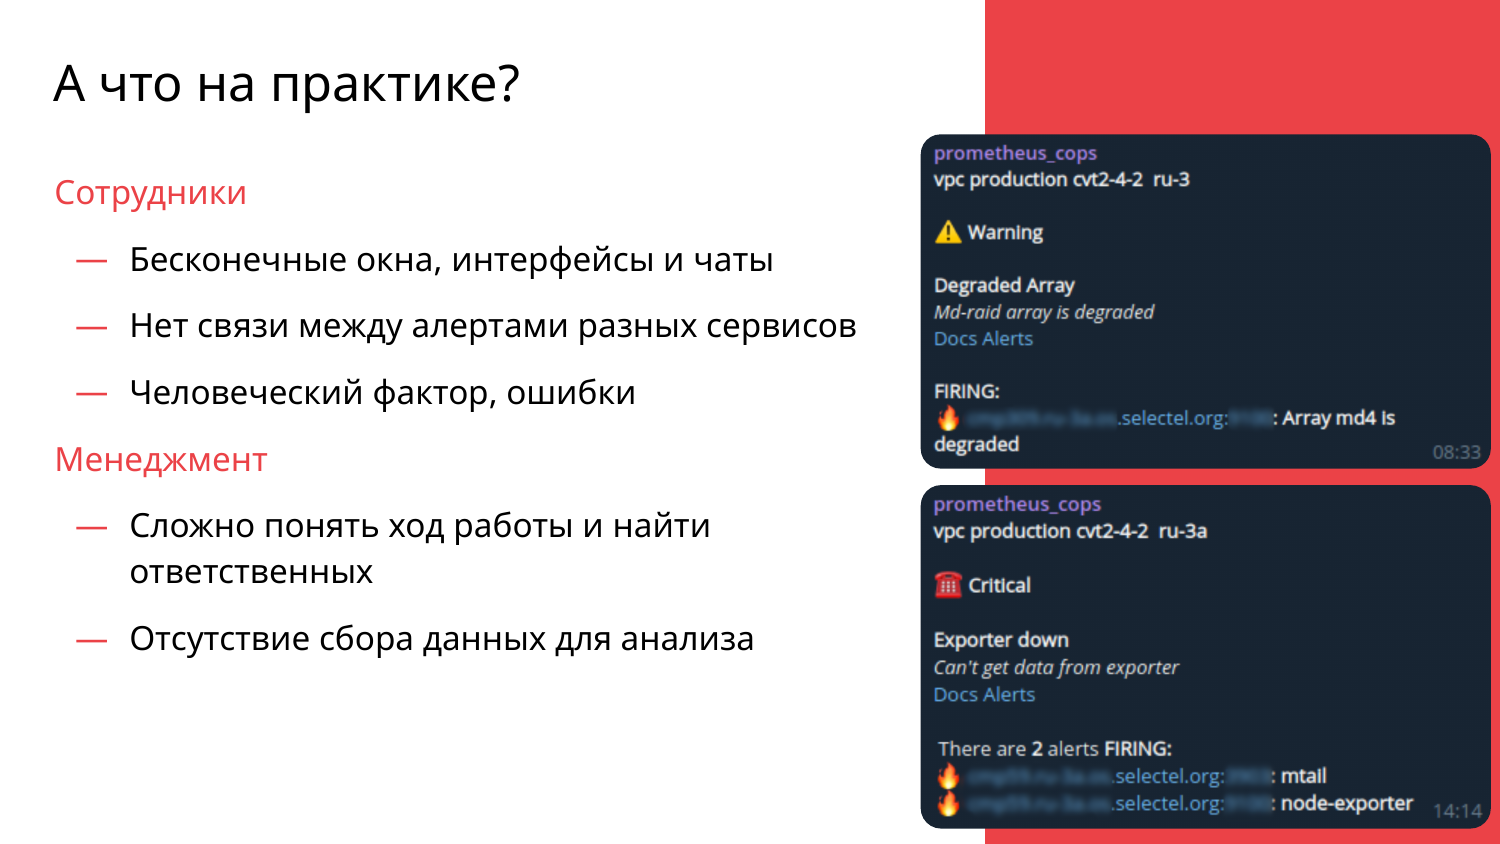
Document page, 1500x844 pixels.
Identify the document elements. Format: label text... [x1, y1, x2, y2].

text_box [985, 0, 1500, 844]
picture [920, 134, 1492, 469]
picture [920, 484, 1492, 829]
list Сотрудники Бесконечные окна, интерфейсы и чаты Нет связи между алертами разных сервисов Человеческий фактор, ошибки Менеджмент Сложно понять ход работы и найти ответственных Отсутствие сбора данных для анализа [39, 150, 910, 814]
title А что на практике? [53, 50, 985, 118]
